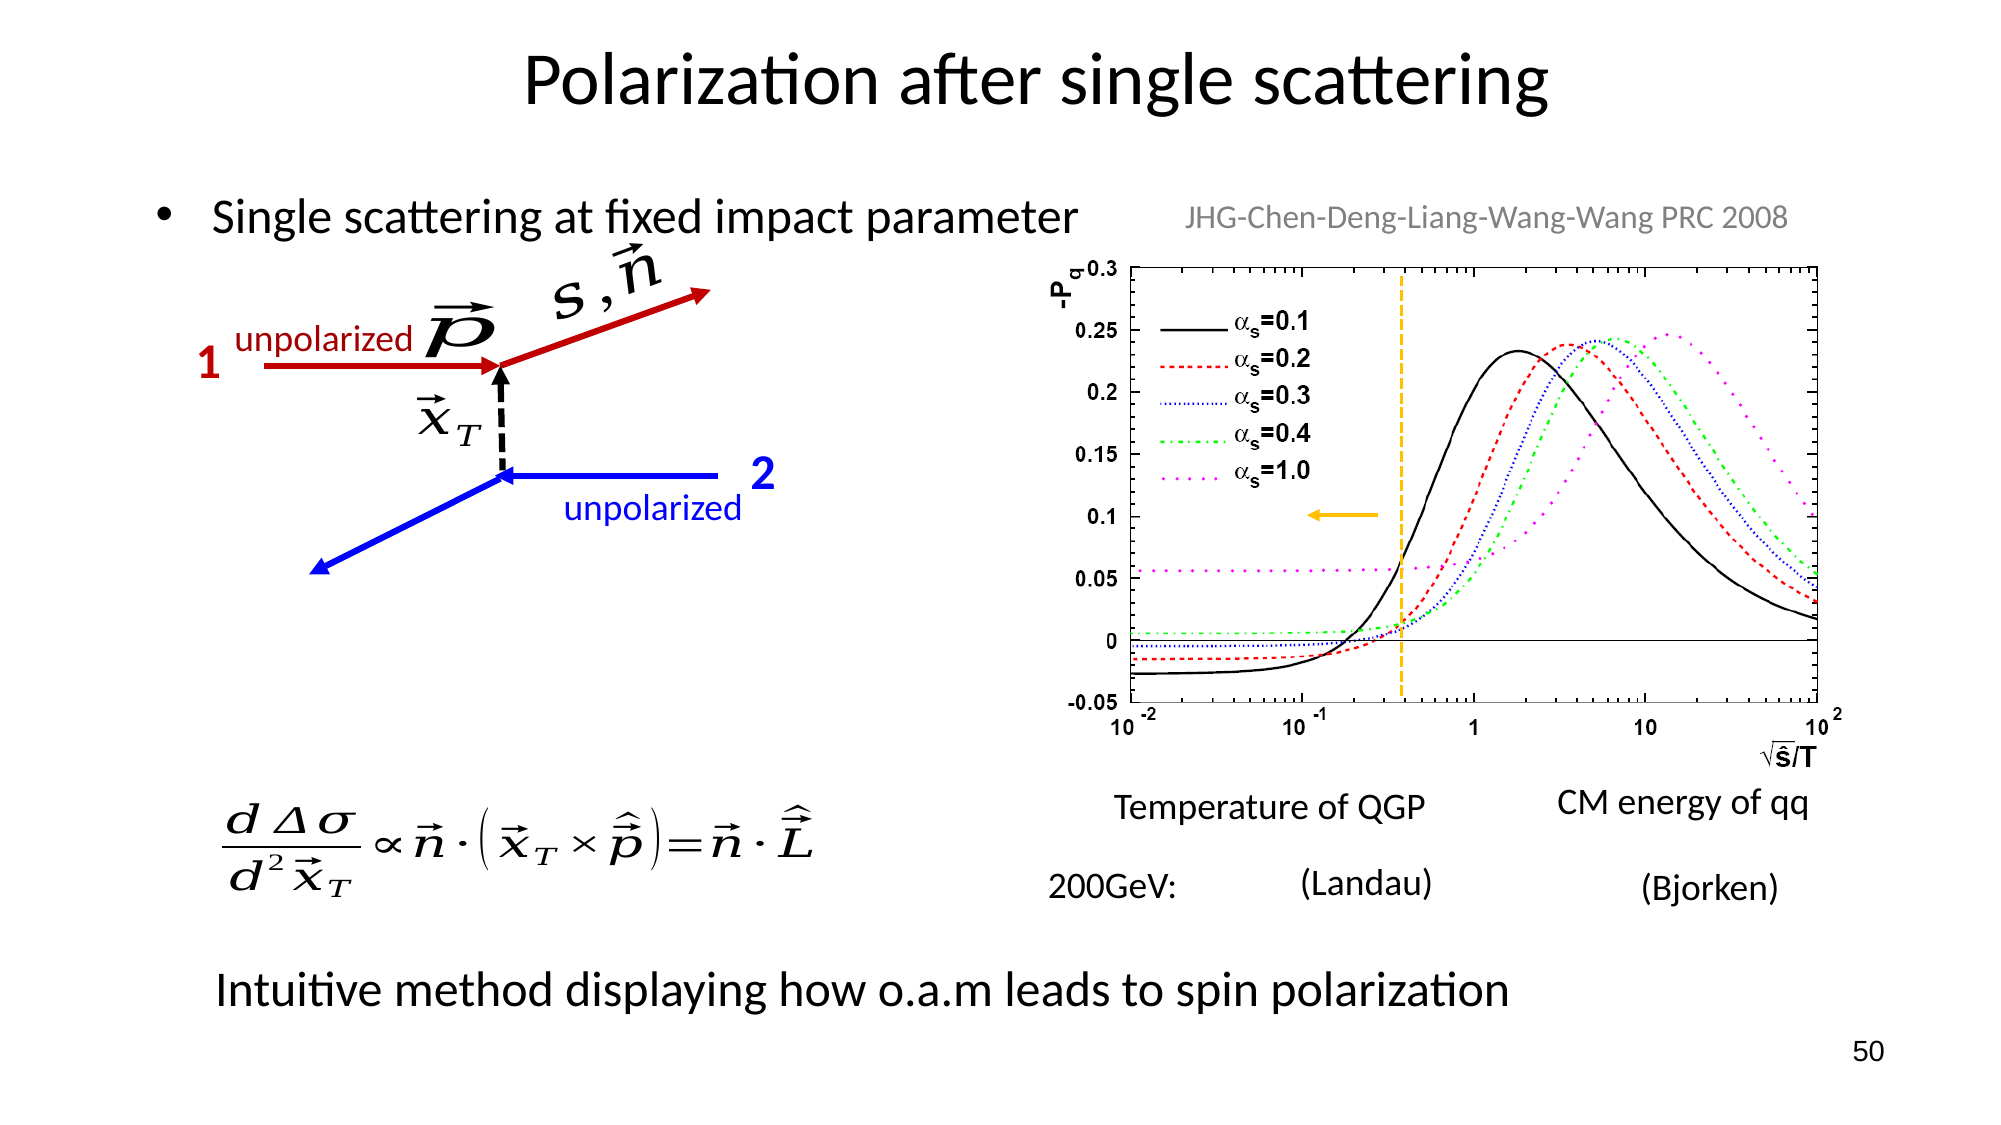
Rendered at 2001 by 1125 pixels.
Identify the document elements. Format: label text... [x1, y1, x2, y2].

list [1027, 240, 1849, 772]
text_box 200GeV: [894, 861, 1332, 907]
slide_number 50 [1433, 1024, 1900, 1103]
text_box JHG-Chen-Deng-Liang-Wang-Wang PRC 2008 [1170, 187, 1805, 239]
text_box Polarization after single scattering [362, 0, 1713, 149]
text_box unpolarized [219, 307, 438, 367]
text_box Intuitive method displaying how o.a.m leads to spin polarization [200, 949, 1526, 1025]
text_box Single scattering at fixed impact parameter [140, 176, 1095, 251]
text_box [308, 478, 501, 575]
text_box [499, 365, 503, 471]
text_box unpolarized [548, 475, 767, 536]
text_box 2 [735, 432, 791, 508]
text_box 1 [180, 321, 236, 396]
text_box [499, 289, 712, 366]
